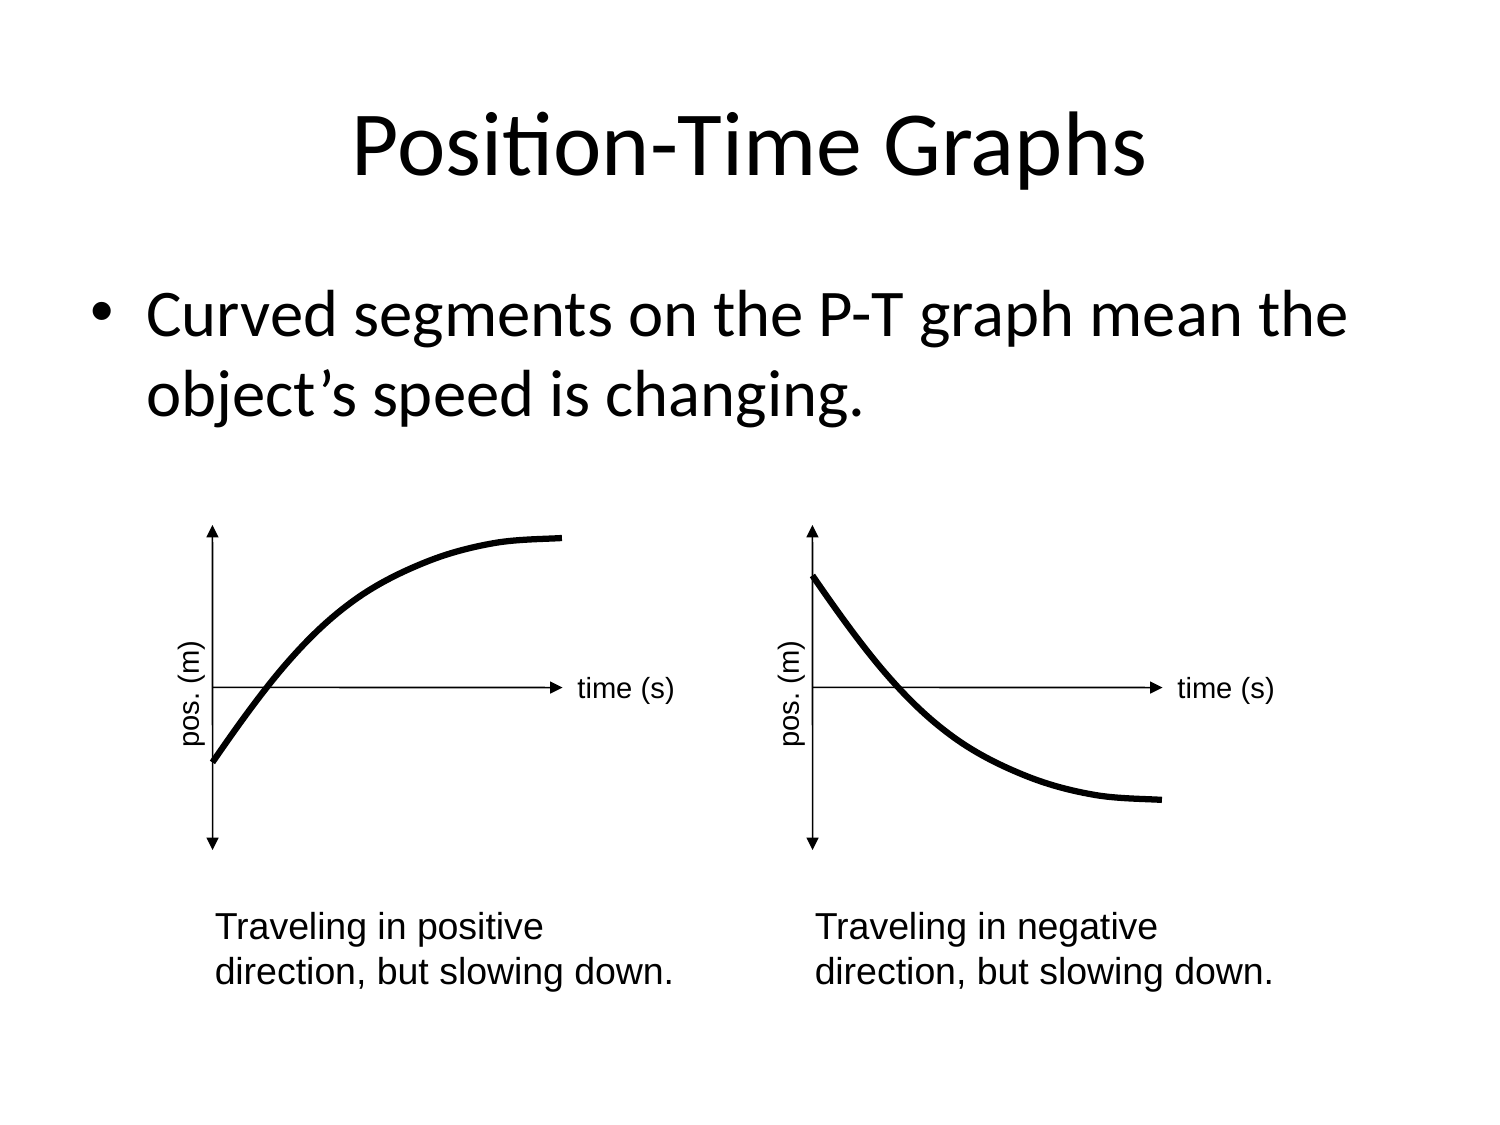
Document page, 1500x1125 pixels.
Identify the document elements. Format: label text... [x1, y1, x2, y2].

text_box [162, 524, 713, 1001]
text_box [762, 524, 1313, 1001]
title Position-Time Graphs [75, 45, 1425, 233]
list Curved segments on the P-T graph mean the object’s speed is changing. [75, 262, 1425, 1005]
